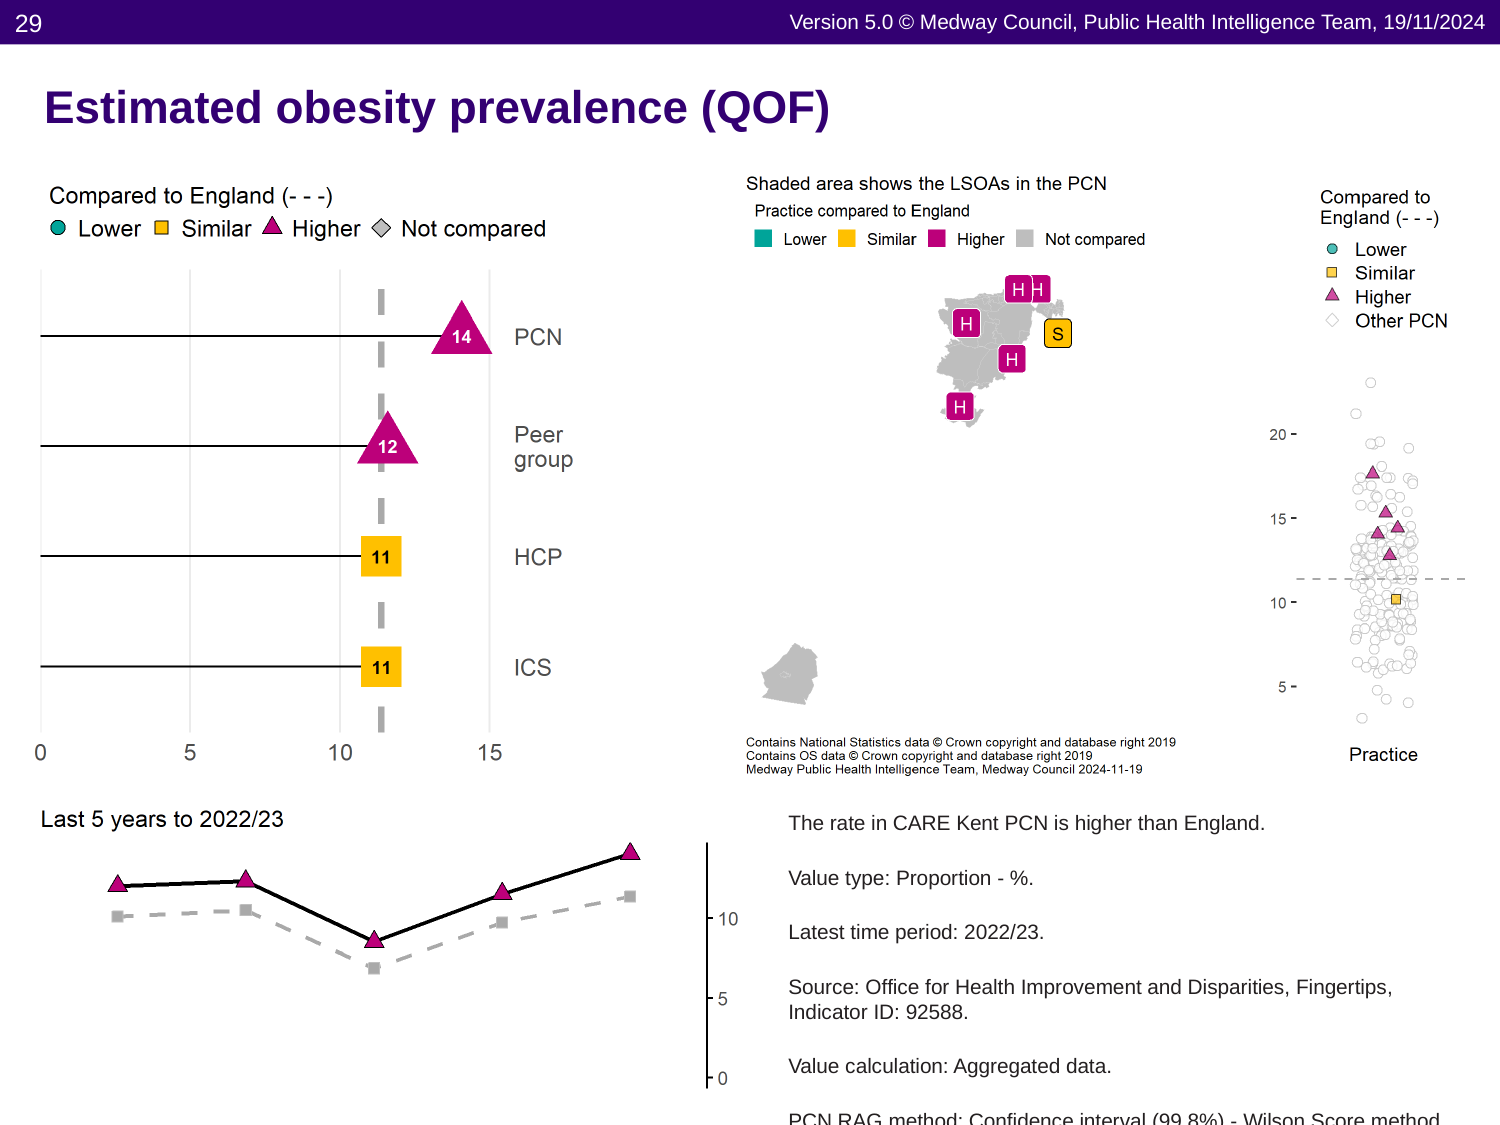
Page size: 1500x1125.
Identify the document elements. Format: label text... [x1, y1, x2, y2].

list 29 [0, 0, 95, 95]
list Version 5.0 © Medway Council, Public Health Intelligence Team, 19/11/2024 [419, 0, 1500, 43]
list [29, 798, 751, 1107]
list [605, 164, 1221, 776]
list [29, 164, 585, 776]
title Estimated obesity prevalence (QOF) [29, 70, 1471, 138]
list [1233, 164, 1483, 776]
list The rate in CARE Kent PCN is higher than England. Value type: Proportion - %. Latest time period: 2022/23. Source: Office for Health Improvement and Disparities, Fingertips, Indicator ID: 92588. Value calculation: Aggregated data. PCN RAG method: Confidence interval (99.8%) - Wilson Score method. Small area type: Practice. QOF recorded obesity prevalence is thought to underestimate actual obesity prevalence. [773, 802, 1483, 1106]
